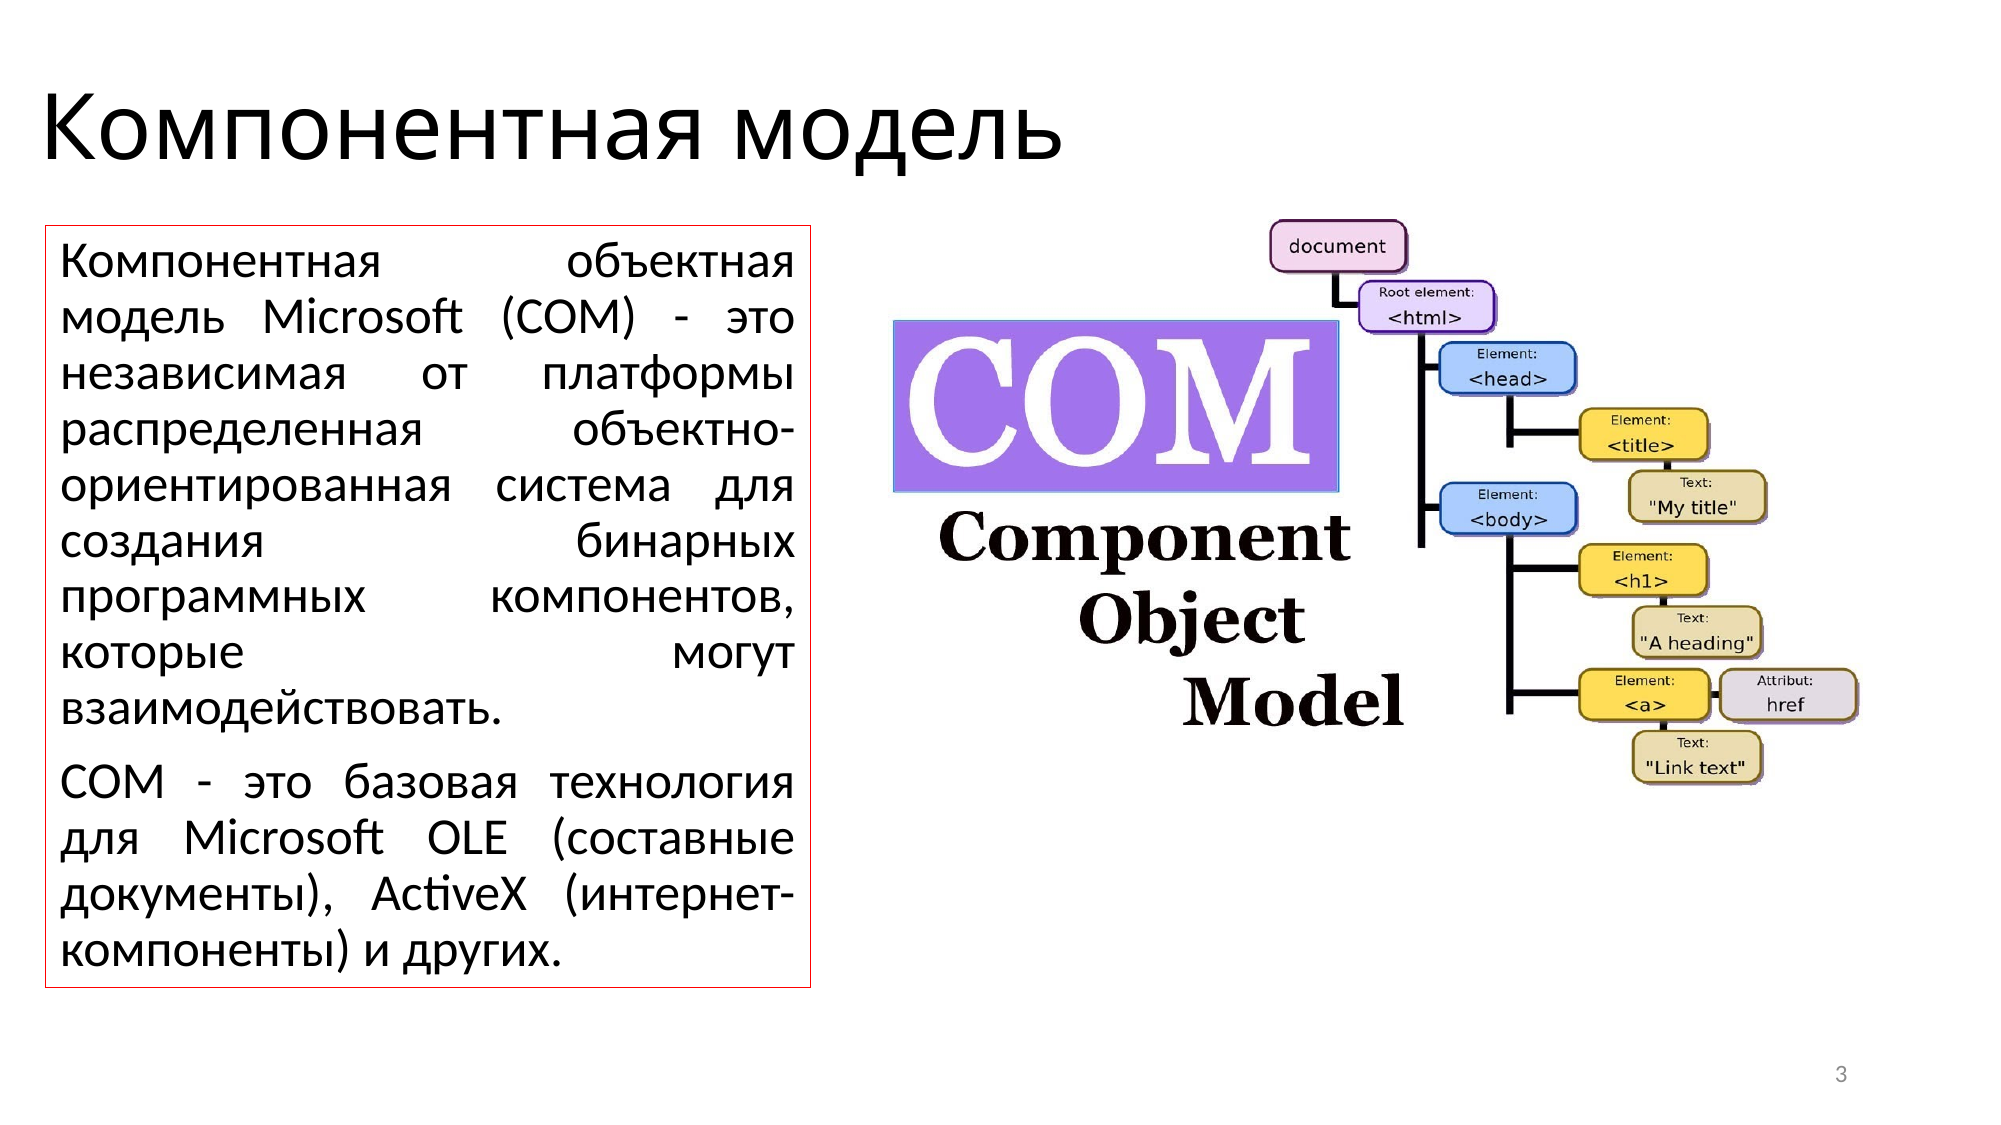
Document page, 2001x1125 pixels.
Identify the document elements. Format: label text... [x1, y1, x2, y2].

list Компонентная объектная модель Microsoft (COM) - это независимая от платформы распределенная объектно-ориентированная система для создания бинарных программных компонентов, которые могут взаимодействовать. COM - это базовая технология для Microsoft OLE (составные документы), ActiveX (интернет-компоненты) и других. [45, 225, 811, 988]
title Компонентная модель [24, 20, 1927, 239]
picture [850, 219, 1863, 790]
slide_number 3 [1412, 1042, 1863, 1103]
